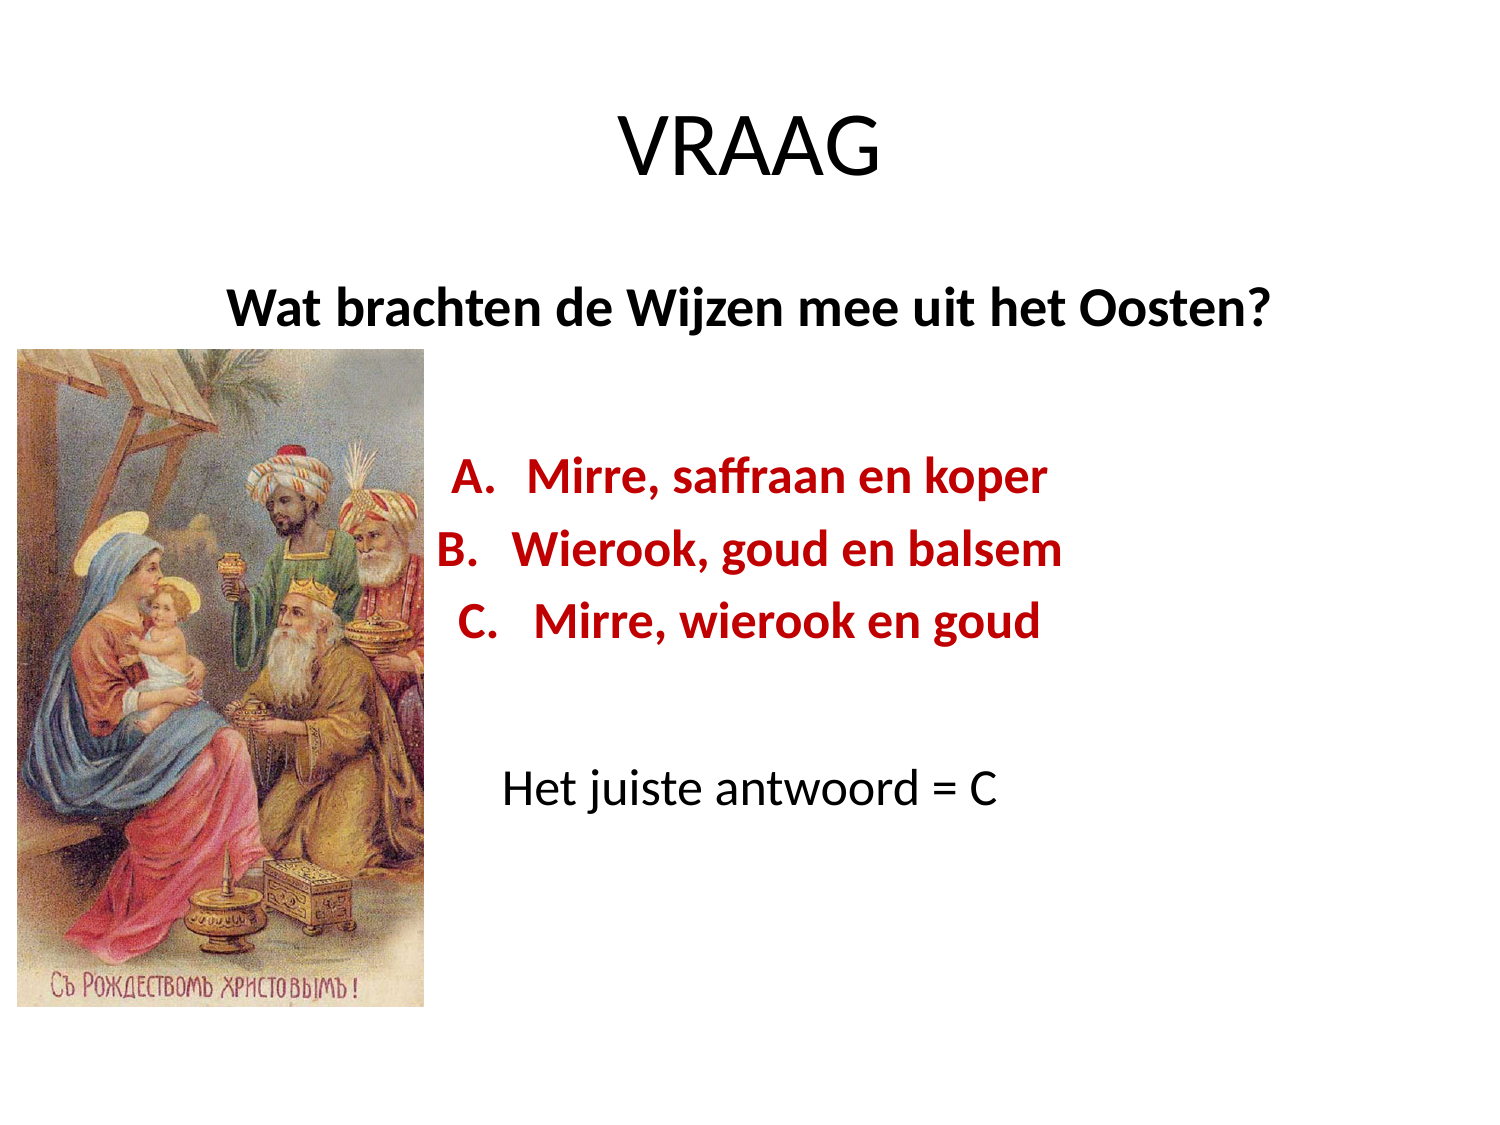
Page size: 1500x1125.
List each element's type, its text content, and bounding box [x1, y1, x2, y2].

list Wat brachten de Wijzen mee uit het Oosten? Mirre, saffraan en koper Wierook, goud en balsem Mirre, wierook en goud Het juiste antwoord = C [75, 262, 1425, 1005]
title VRAAG [75, 45, 1425, 233]
picture [17, 349, 424, 1008]
